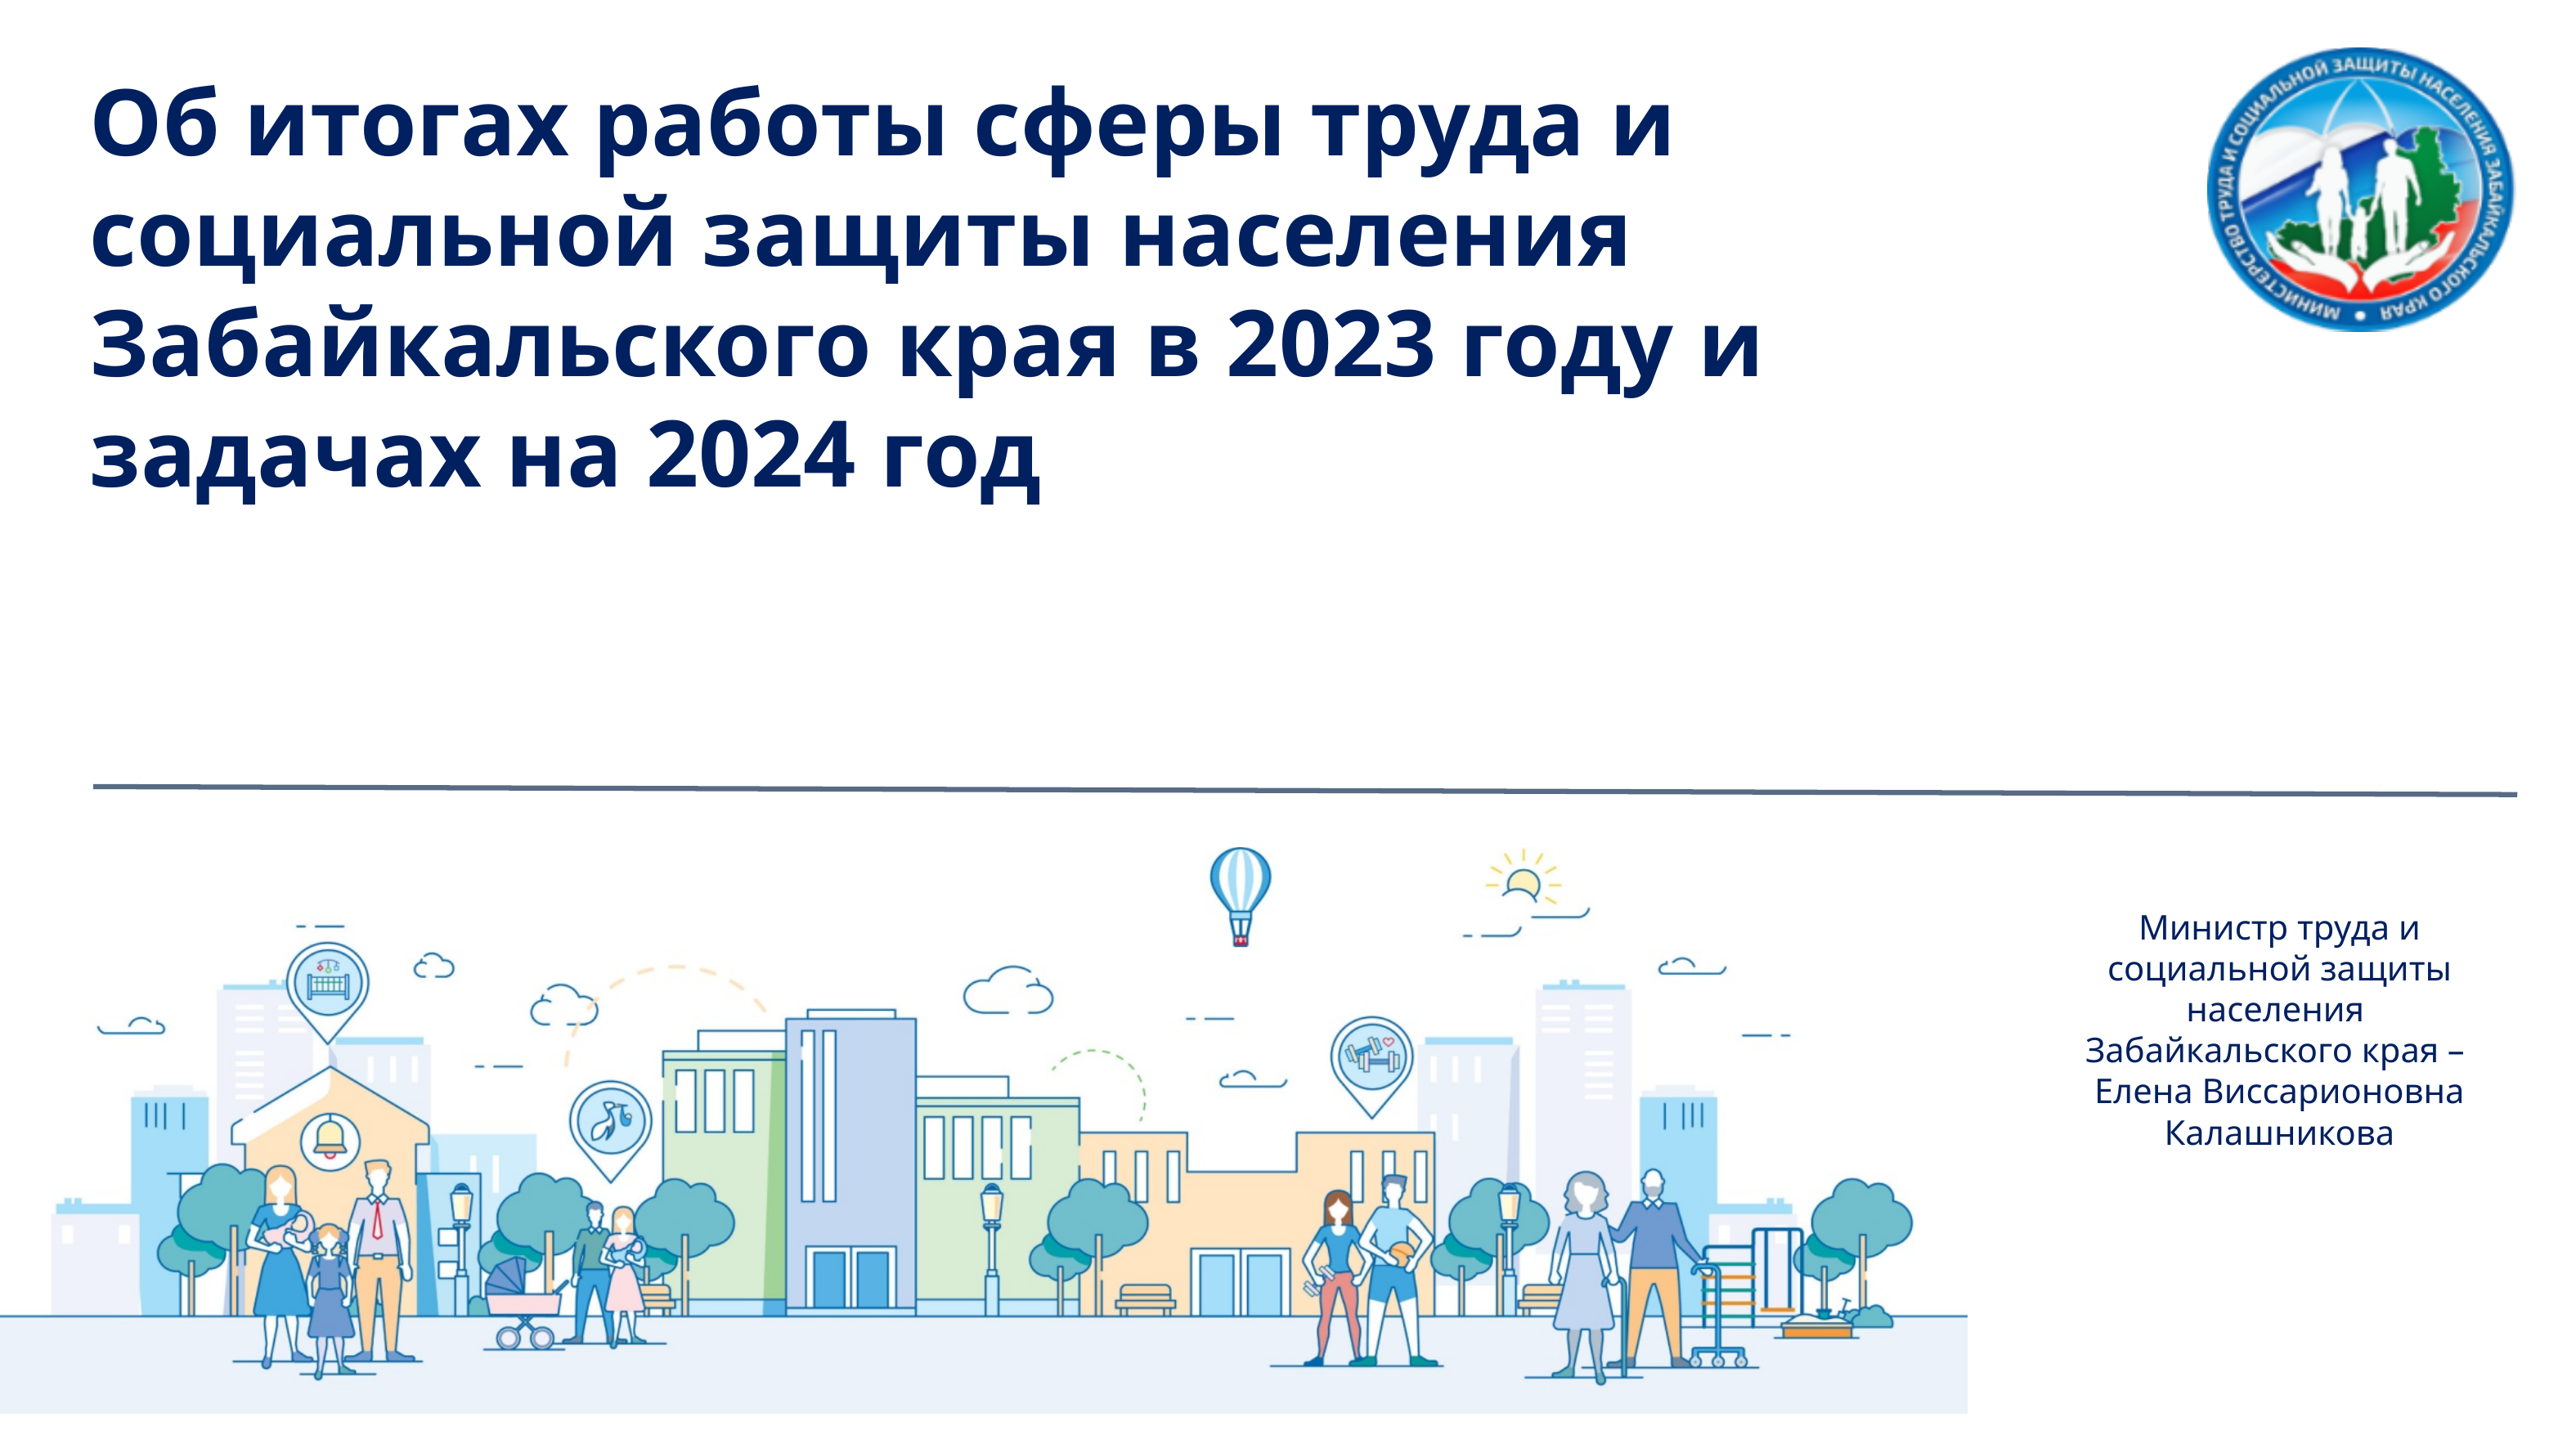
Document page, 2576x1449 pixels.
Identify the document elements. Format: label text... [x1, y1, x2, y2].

picture [2207, 47, 2516, 332]
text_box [93, 786, 2518, 795]
text_box [0, 847, 1968, 1414]
text_box Министр труда и социальной защиты населения Забайкальского края – Елена Виссарионовна Калашникова [2034, 893, 2525, 1105]
text_box Об итогах работы сферы труда и социальной защиты населения Забайкальского края в 2023 году и задачах на 2024 год [64, 51, 1859, 761]
